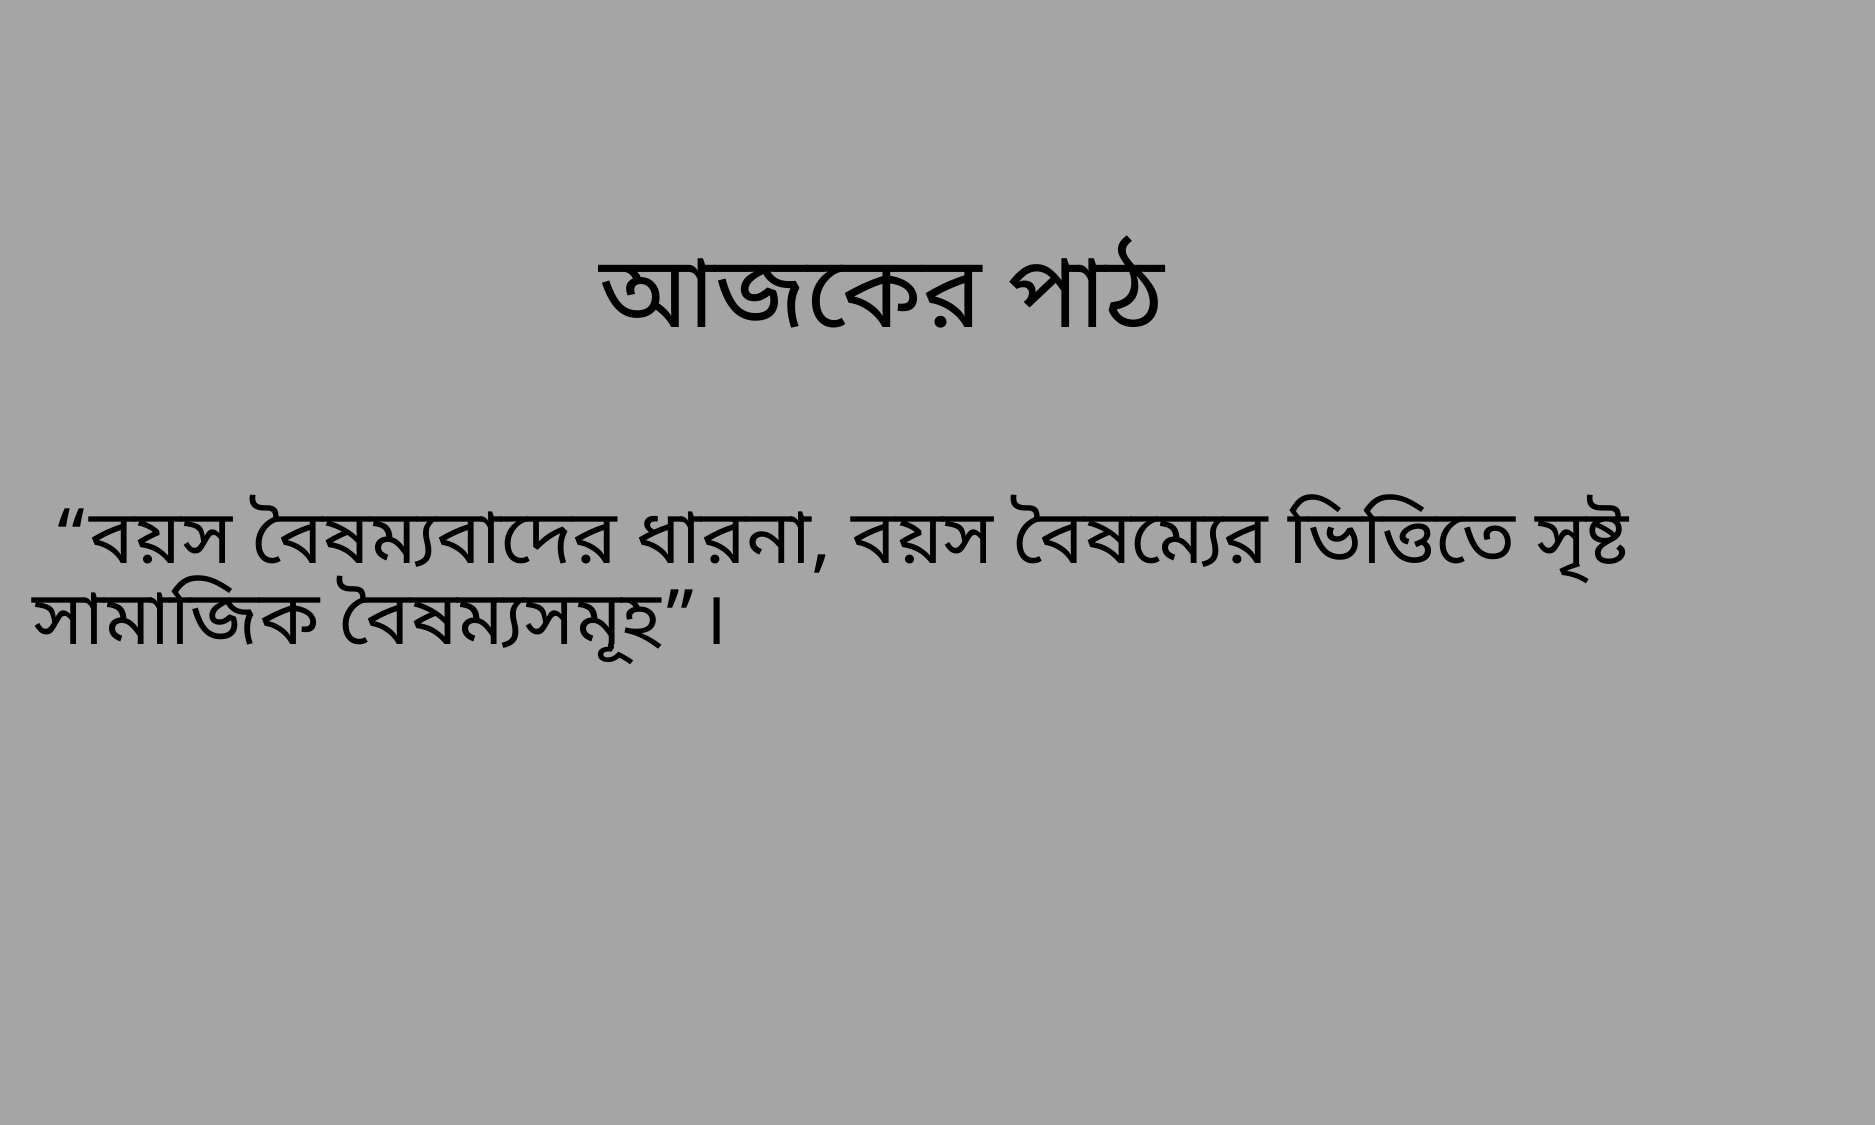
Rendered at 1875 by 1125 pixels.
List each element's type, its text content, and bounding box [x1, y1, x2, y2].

title আজকের পাঠ [73, 196, 1717, 394]
list “বয়স বৈষম্যবাদের ধারনা, বয়স বৈষম্যের ভিত্তিতে সৃষ্ট সামাজিক বৈষম্যসমূহ”। [17, 491, 1858, 769]
